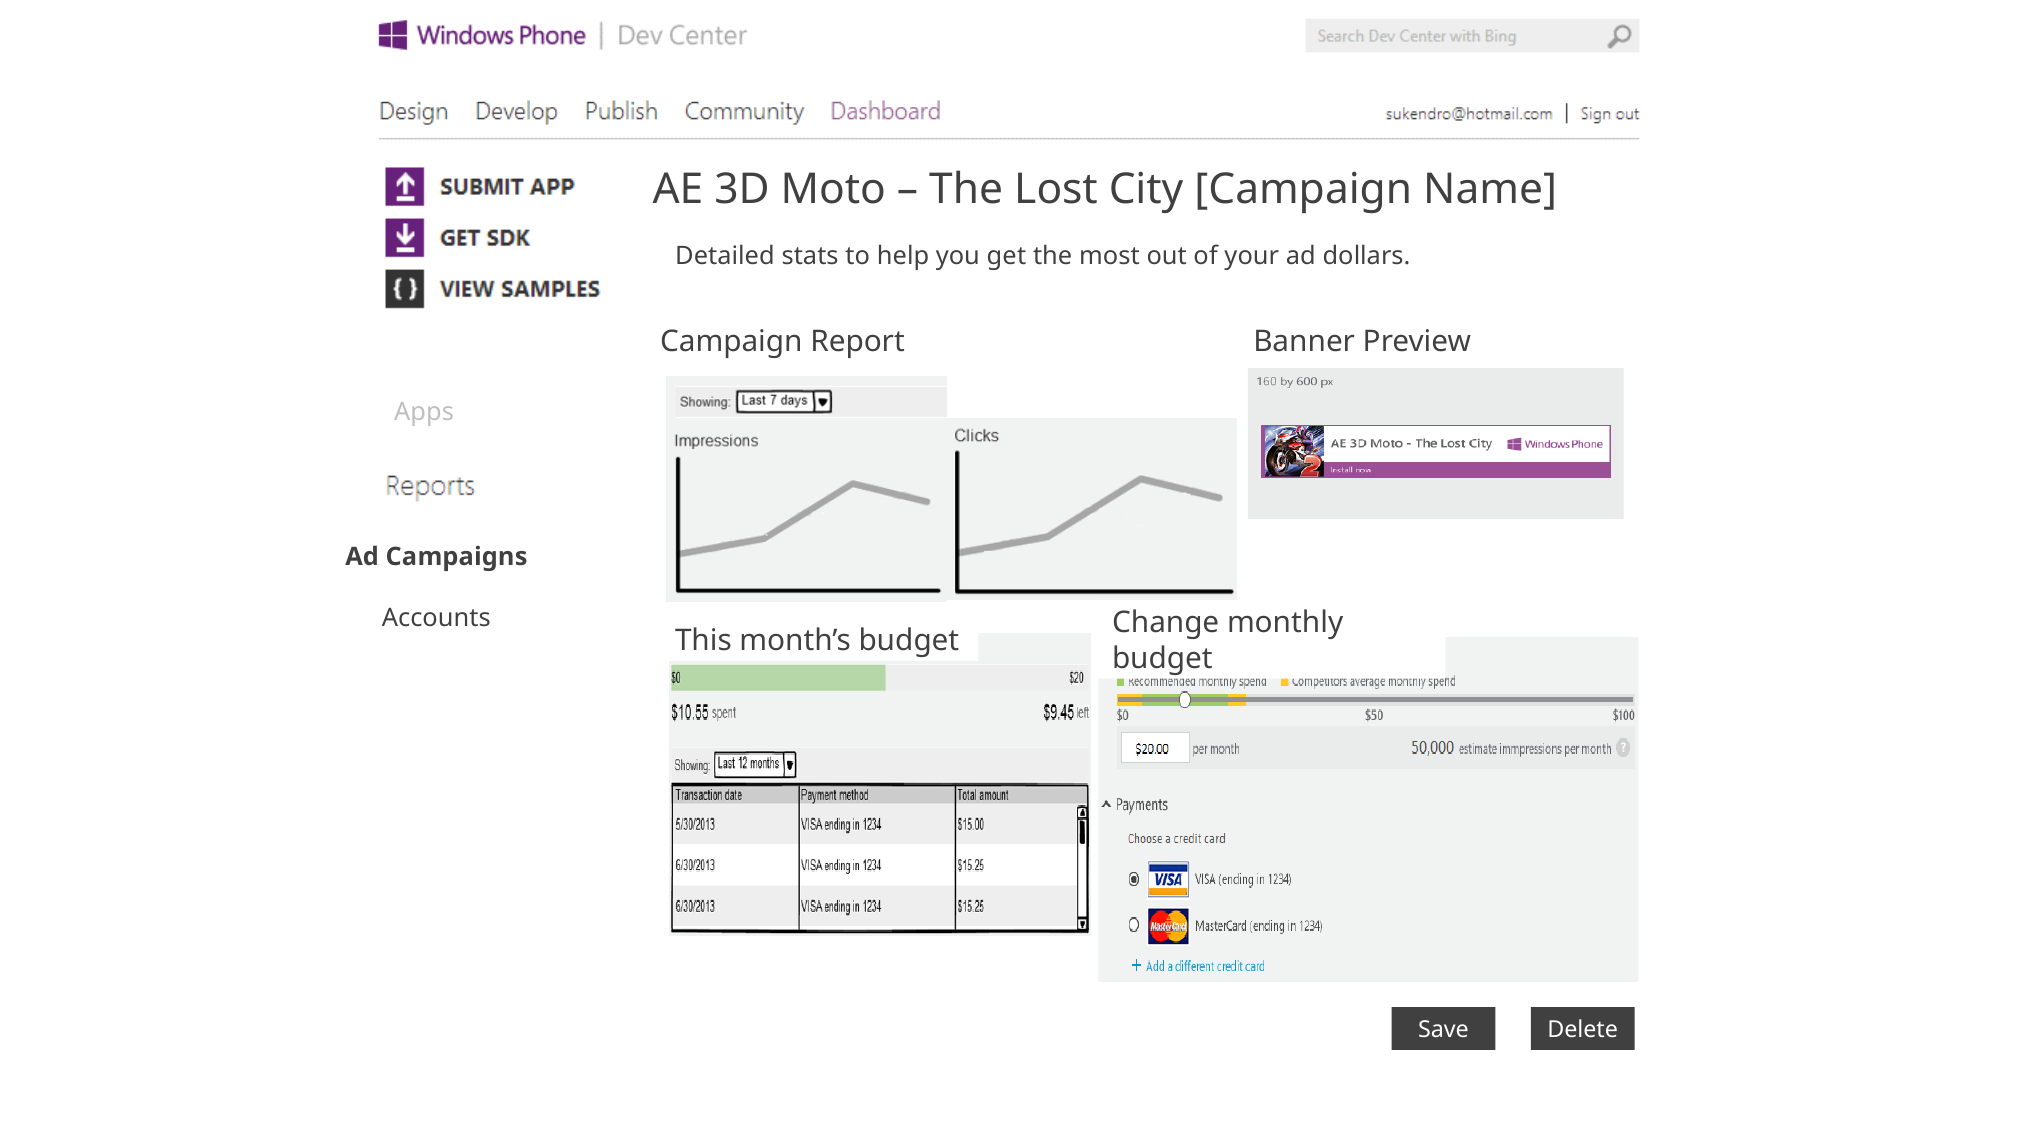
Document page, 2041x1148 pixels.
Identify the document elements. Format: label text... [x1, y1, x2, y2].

text_box Detailed stats to help you get the most out of your ad dollars. [659, 236, 1595, 275]
text_box Campaign Report [644, 318, 994, 363]
picture [666, 376, 1237, 603]
text_box Banner Preview [1238, 318, 1587, 363]
text_box Save [1391, 1007, 1496, 1050]
picture [1098, 636, 1639, 982]
text_box Delete [1530, 1007, 1635, 1050]
text_box Change monthly budget [1096, 599, 1446, 679]
text_box AE 3D Moto – The Lost City [Campaign Name] [639, 178, 1573, 217]
picture [1247, 368, 1624, 520]
picture [669, 633, 1091, 936]
picture [295, 10, 1669, 607]
text_box This month’s budget [659, 617, 979, 661]
text_box Ad Campaigns Accounts [330, 537, 544, 637]
